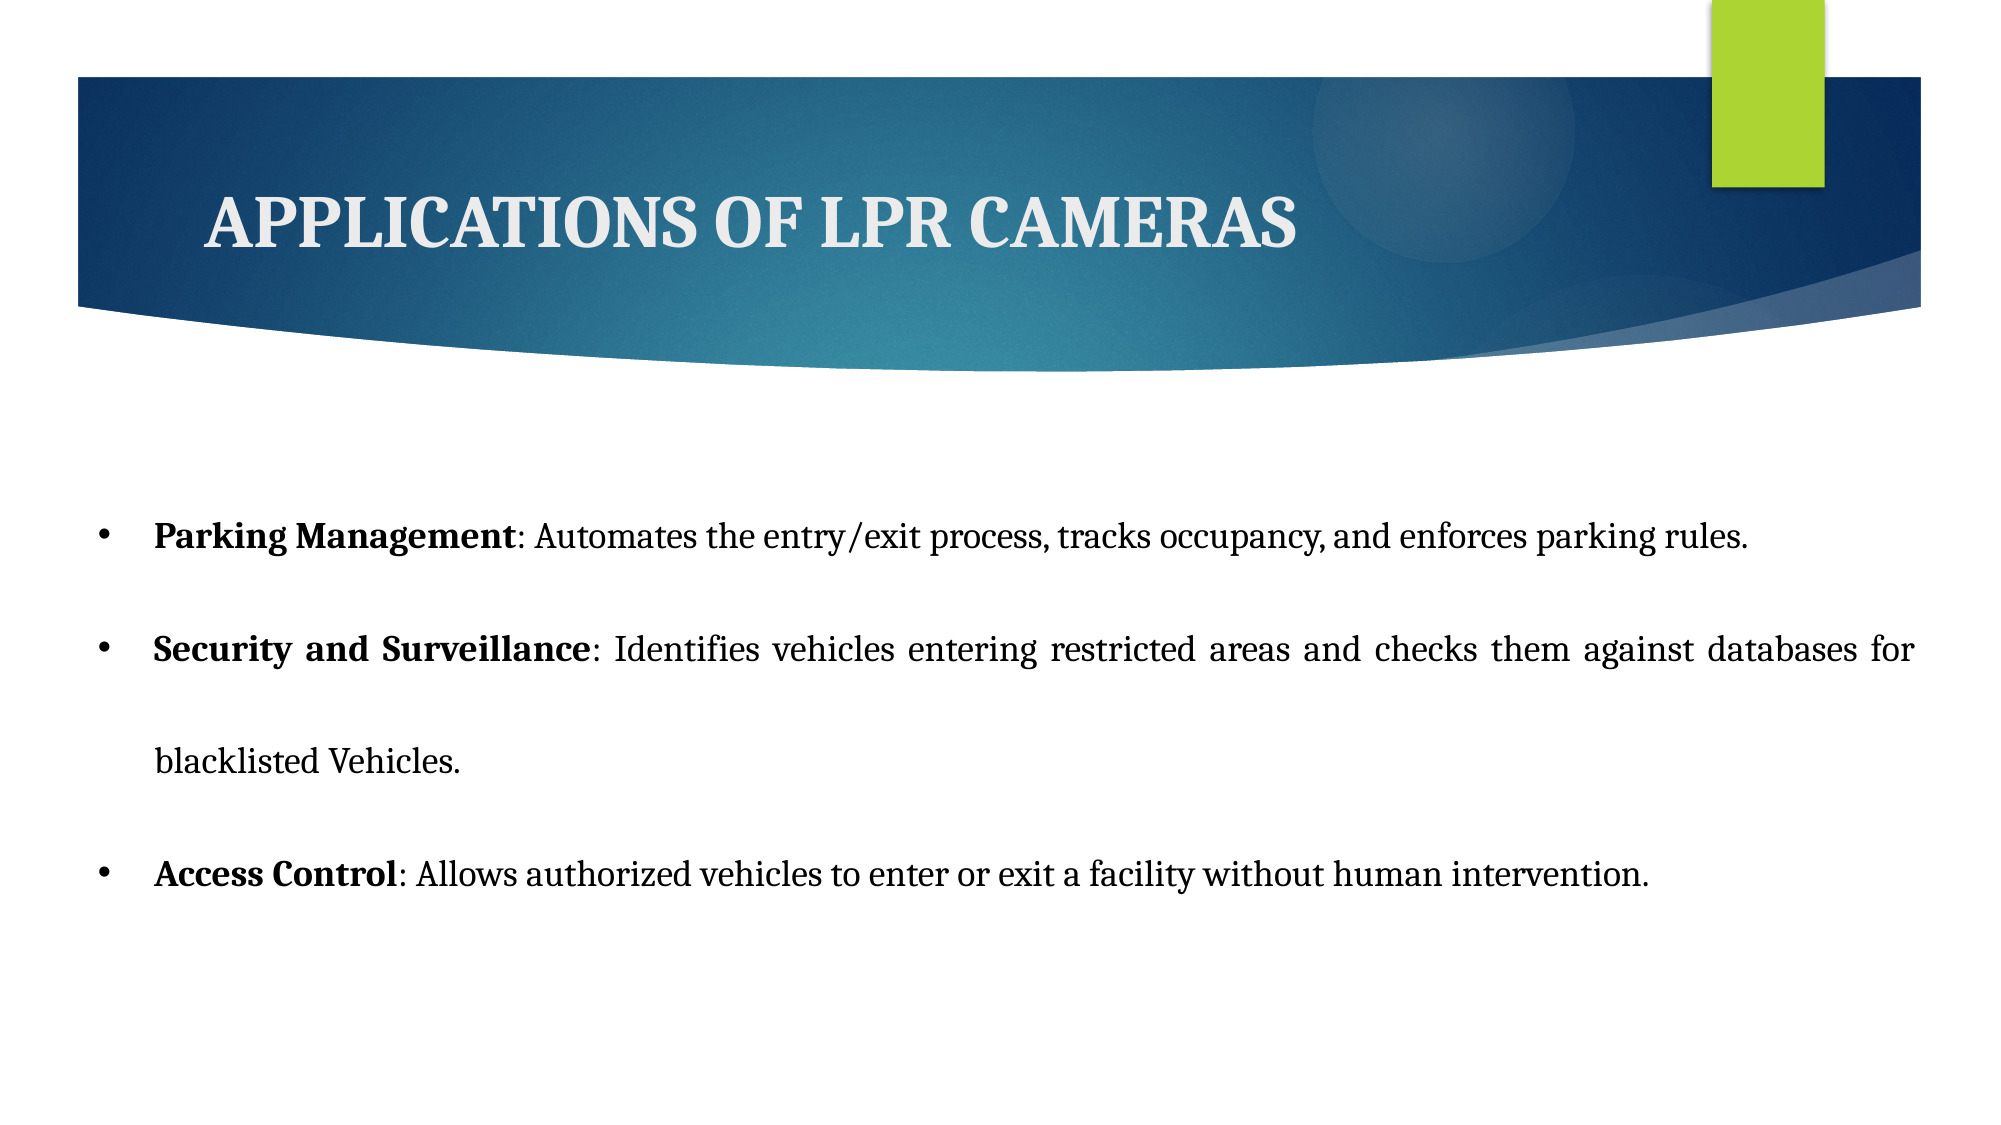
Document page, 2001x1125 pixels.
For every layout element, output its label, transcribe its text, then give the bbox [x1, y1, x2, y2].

list Parking Management: Automates the entry/exit process, tracks occupancy, and enforces parking rules. Security and Surveillance: Identifies vehicles entering restricted areas and checks them against databases for blacklisted Vehicles. Access Control: Allows authorized vehicles to enter or exit a facility without human intervention. [82, 342, 1932, 996]
title APPLICATIONS OF LPR CAMERAS [189, 159, 1627, 276]
